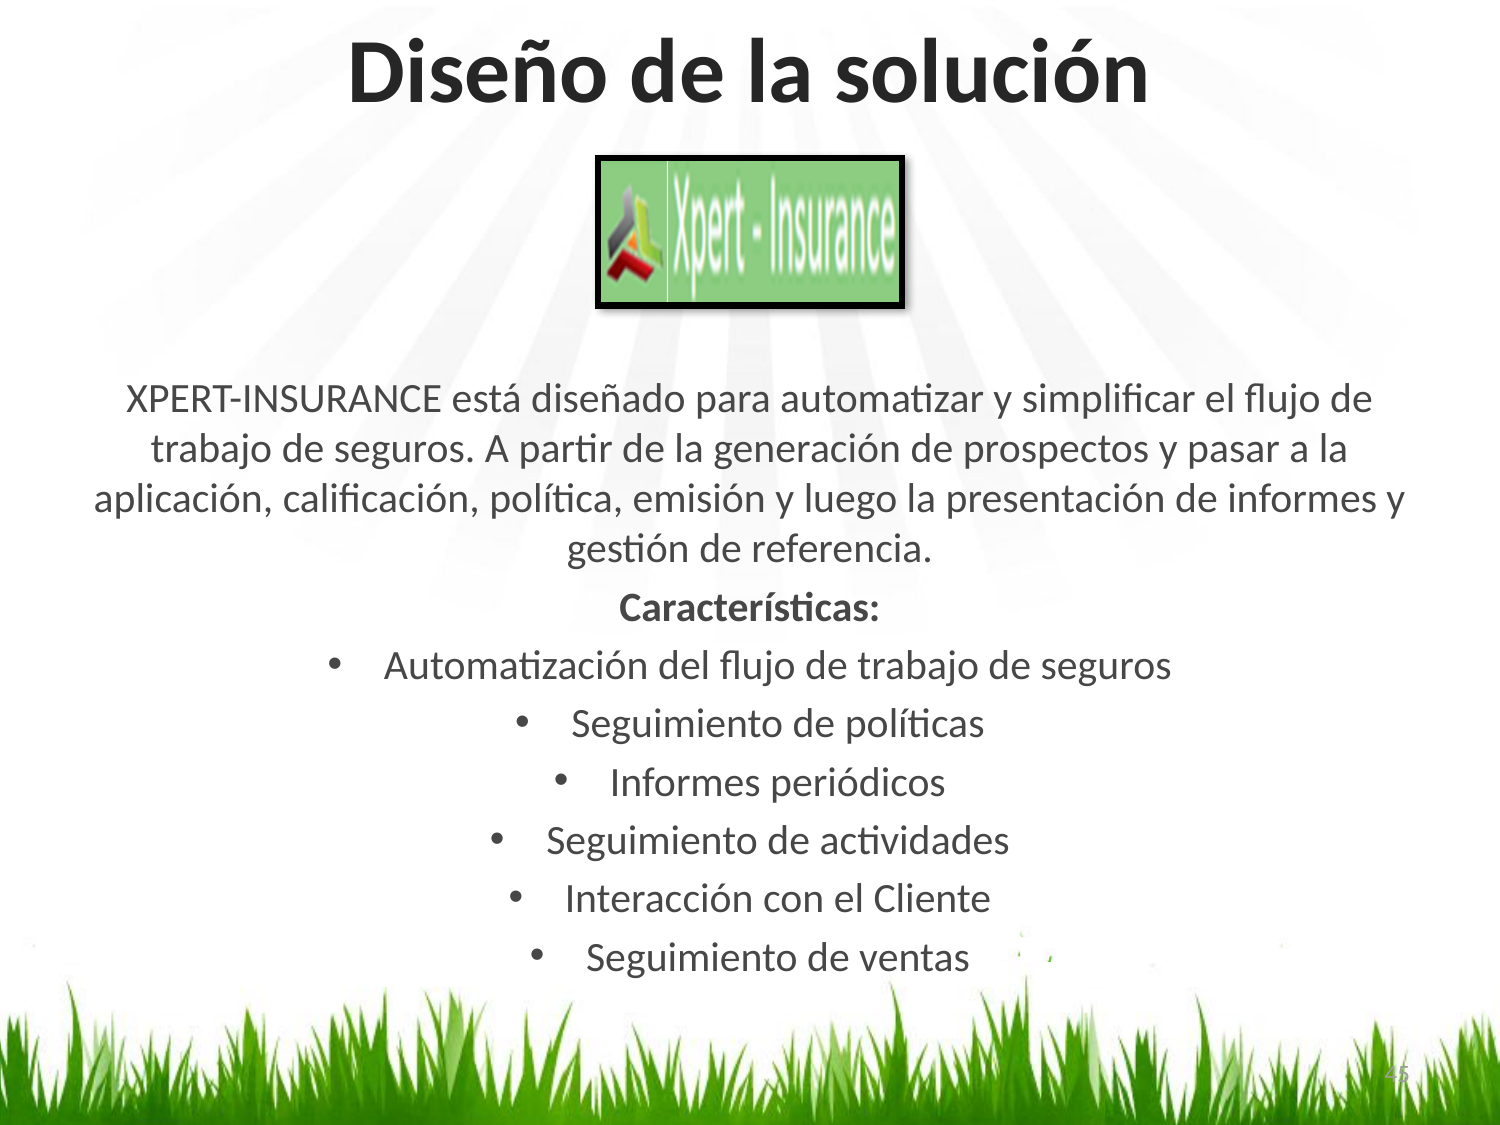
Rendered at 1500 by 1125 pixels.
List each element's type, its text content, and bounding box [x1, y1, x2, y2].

picture [0, 0, 1500, 1125]
title Diseño de la solución [75, 0, 1425, 160]
list XPERT-INSURANCE está diseñado para automatizar y simplificar el flujo de trabajo de seguros. A partir de la generación de prospectos y pasar a la aplicación, calificación, política, emisión y luego la presentación de informes y gestión de referencia. Características: Automatización del flujo de trabajo de seguros Seguimiento de políticas Informes periódicos Seguimiento de actividades Interacción con el Cliente Seguimiento de ventas [75, 363, 1425, 1106]
picture [600, 160, 899, 303]
